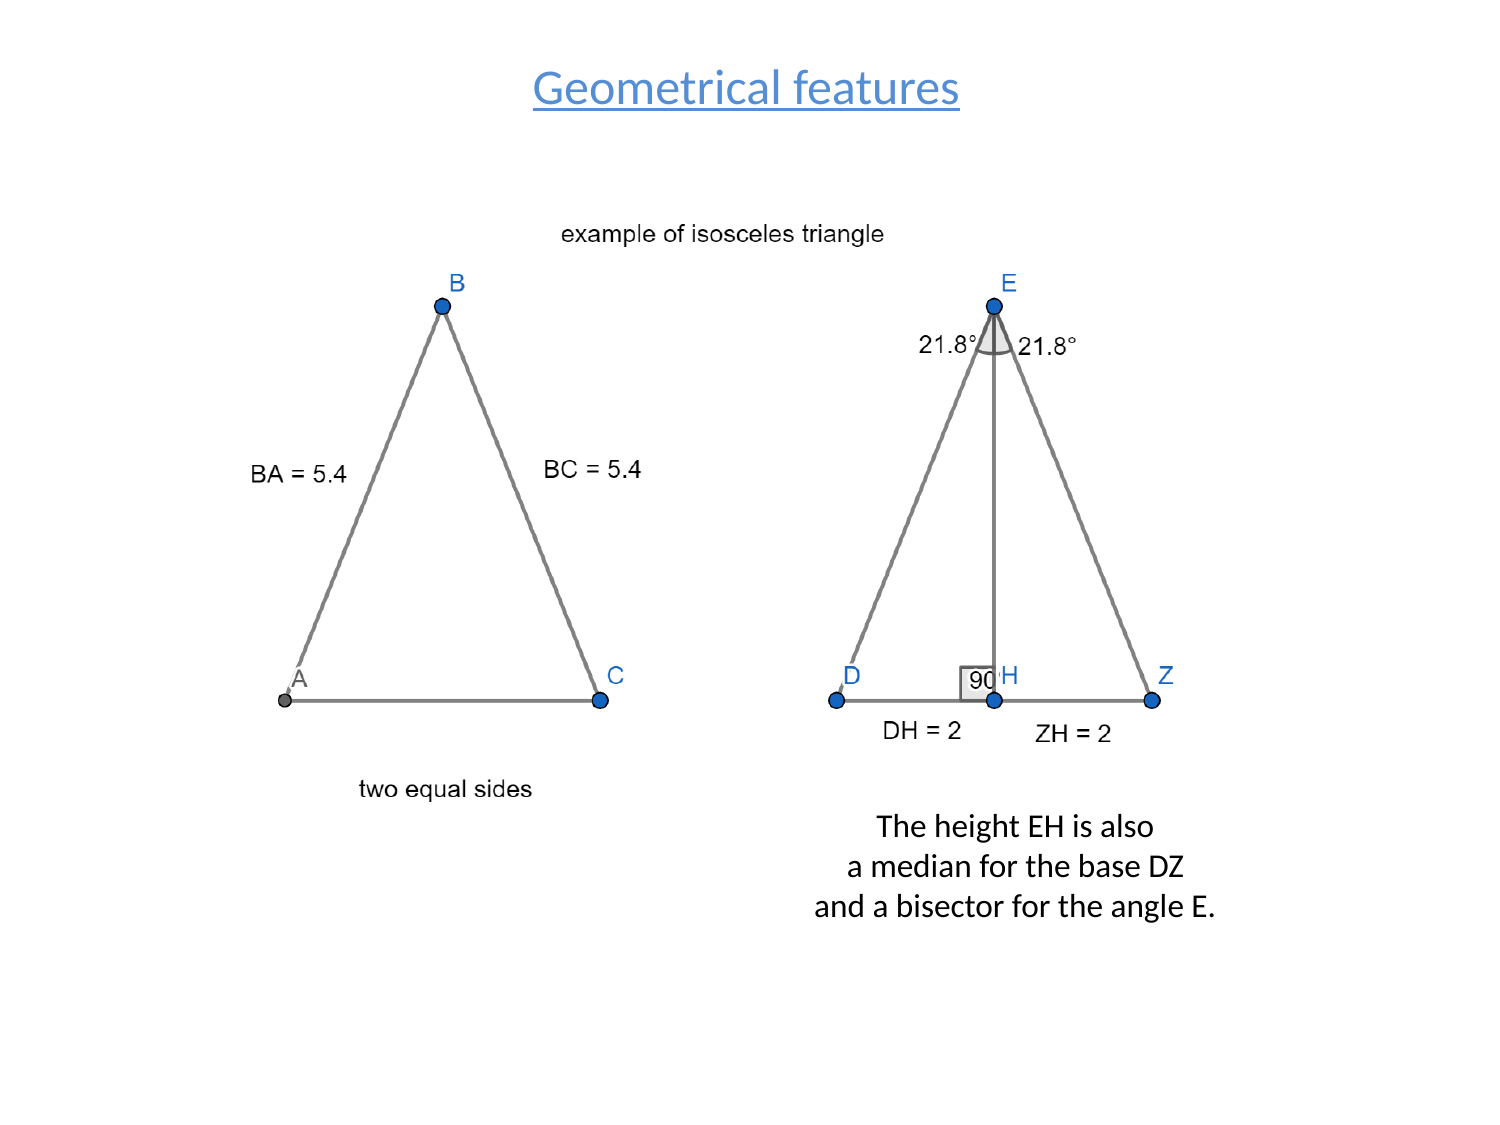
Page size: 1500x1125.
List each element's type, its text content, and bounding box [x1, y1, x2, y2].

text_box The height EH is also a median for the base DZ and a bisector for the angle E. [799, 796, 1232, 932]
picture [175, 163, 1219, 866]
text_box Geometrical features [517, 46, 975, 122]
